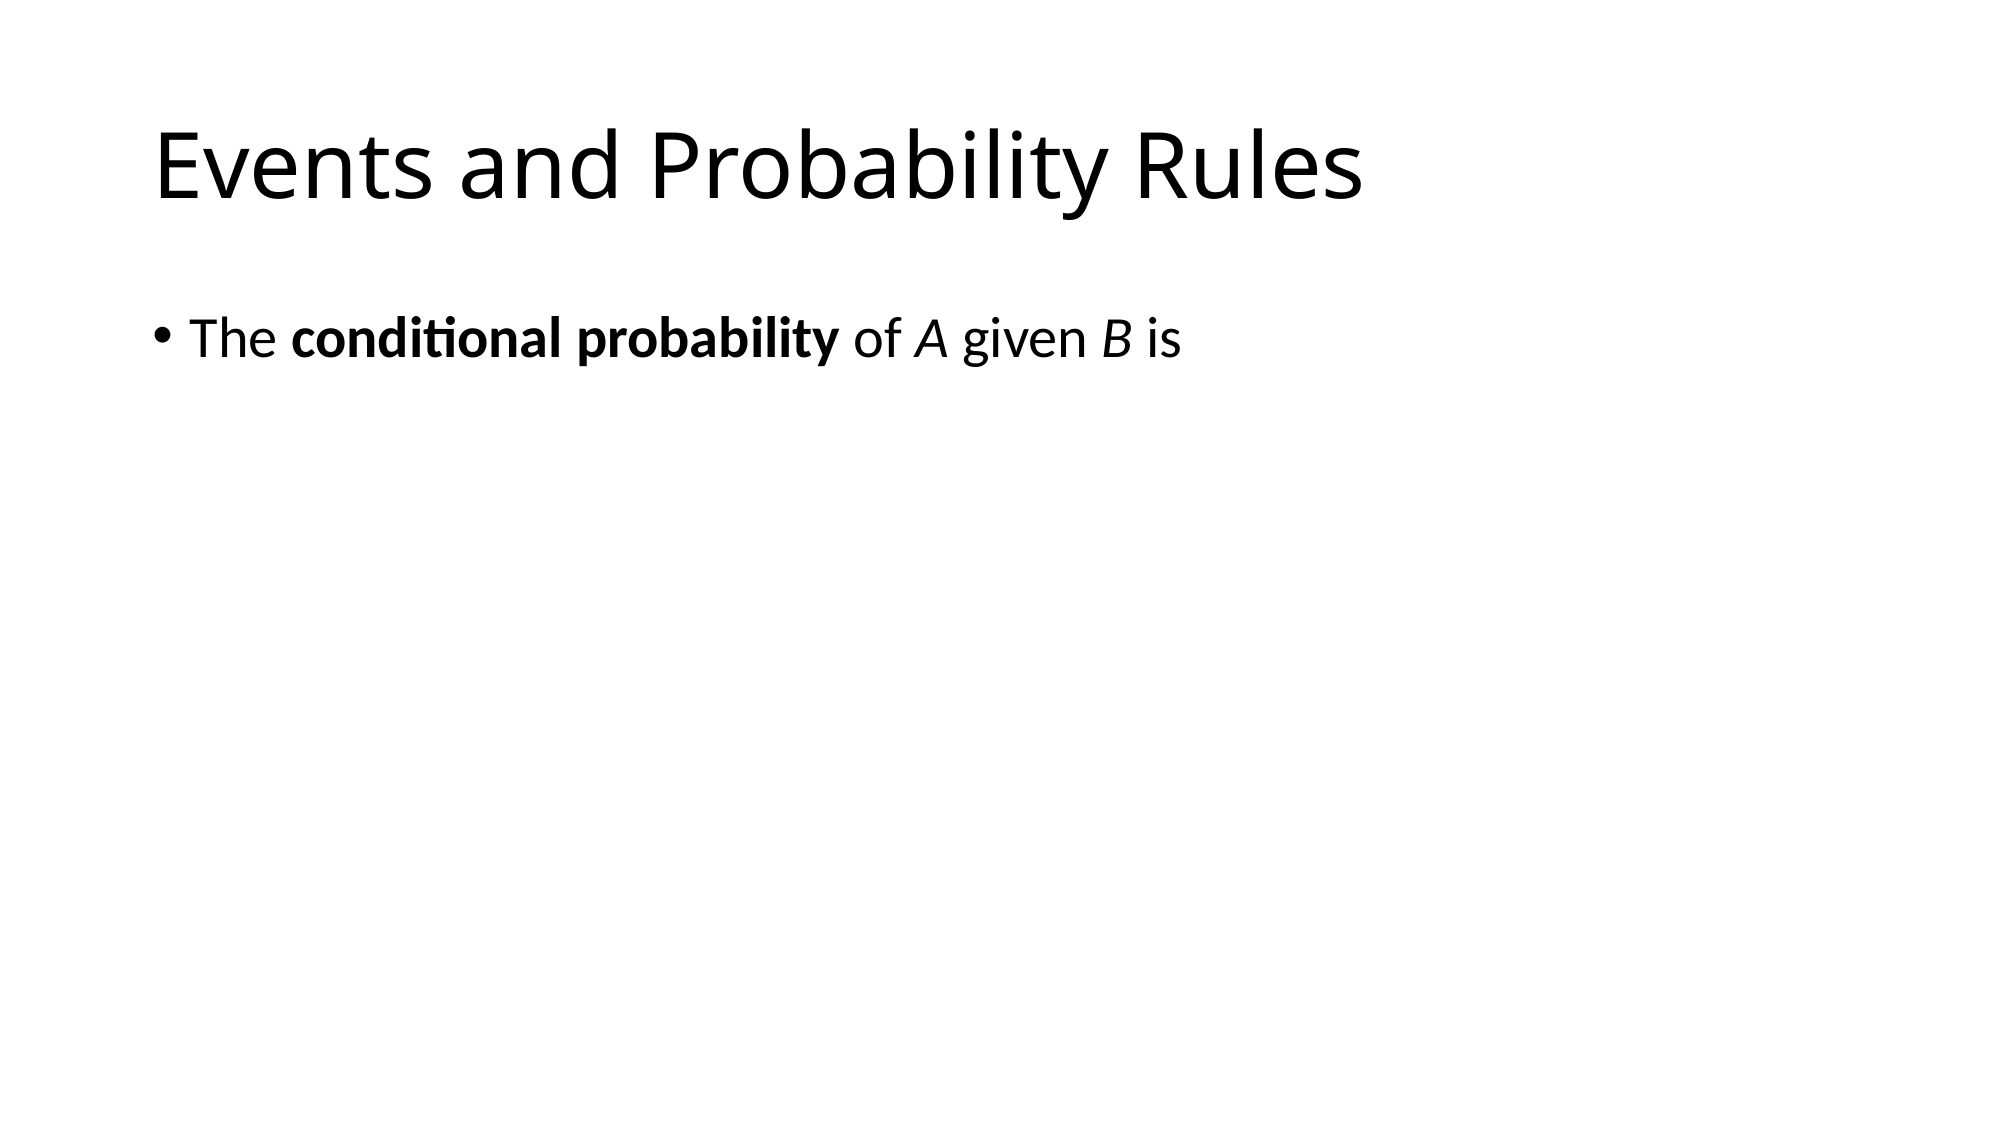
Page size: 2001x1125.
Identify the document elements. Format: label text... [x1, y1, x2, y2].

title Events and Probability Rules [137, 59, 1863, 278]
